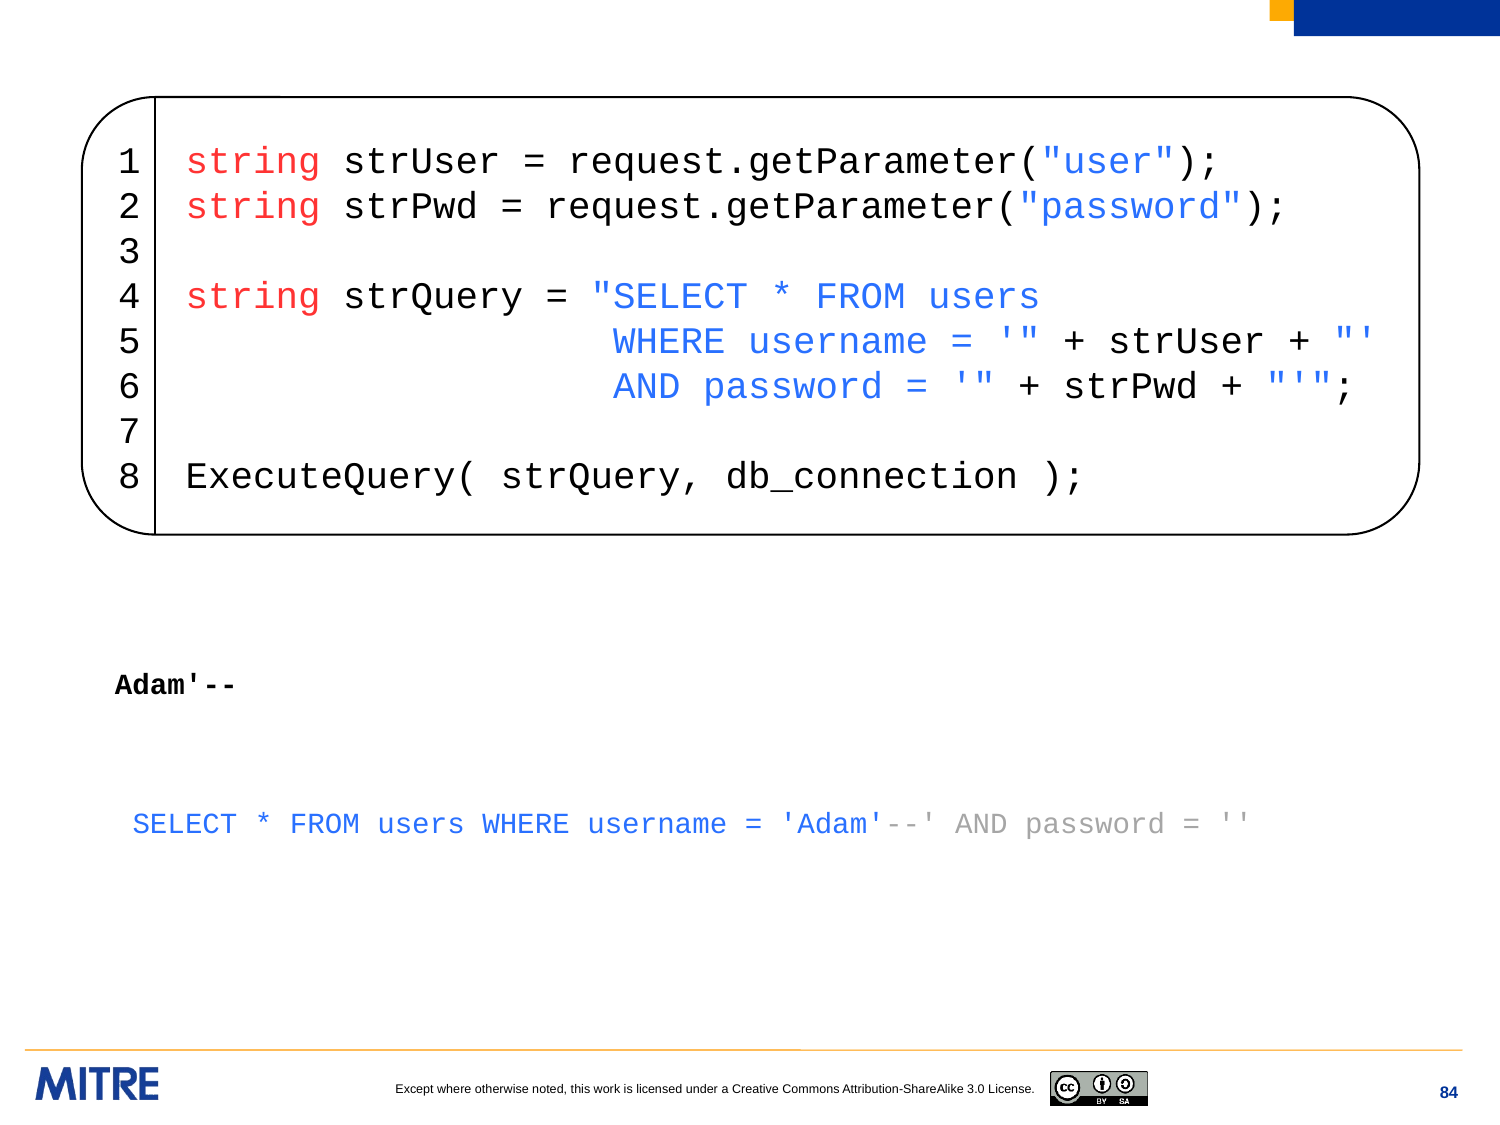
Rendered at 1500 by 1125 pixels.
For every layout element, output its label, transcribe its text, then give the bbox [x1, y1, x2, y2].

picture [1050, 1071, 1148, 1106]
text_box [81, 96, 1420, 535]
slide_number 84 [1385, 1077, 1474, 1103]
list Adam'-- SELECT * FROM users WHERE username = 'Adam'--' AND password = '' [99, 587, 1401, 1002]
picture [30, 1064, 163, 1106]
